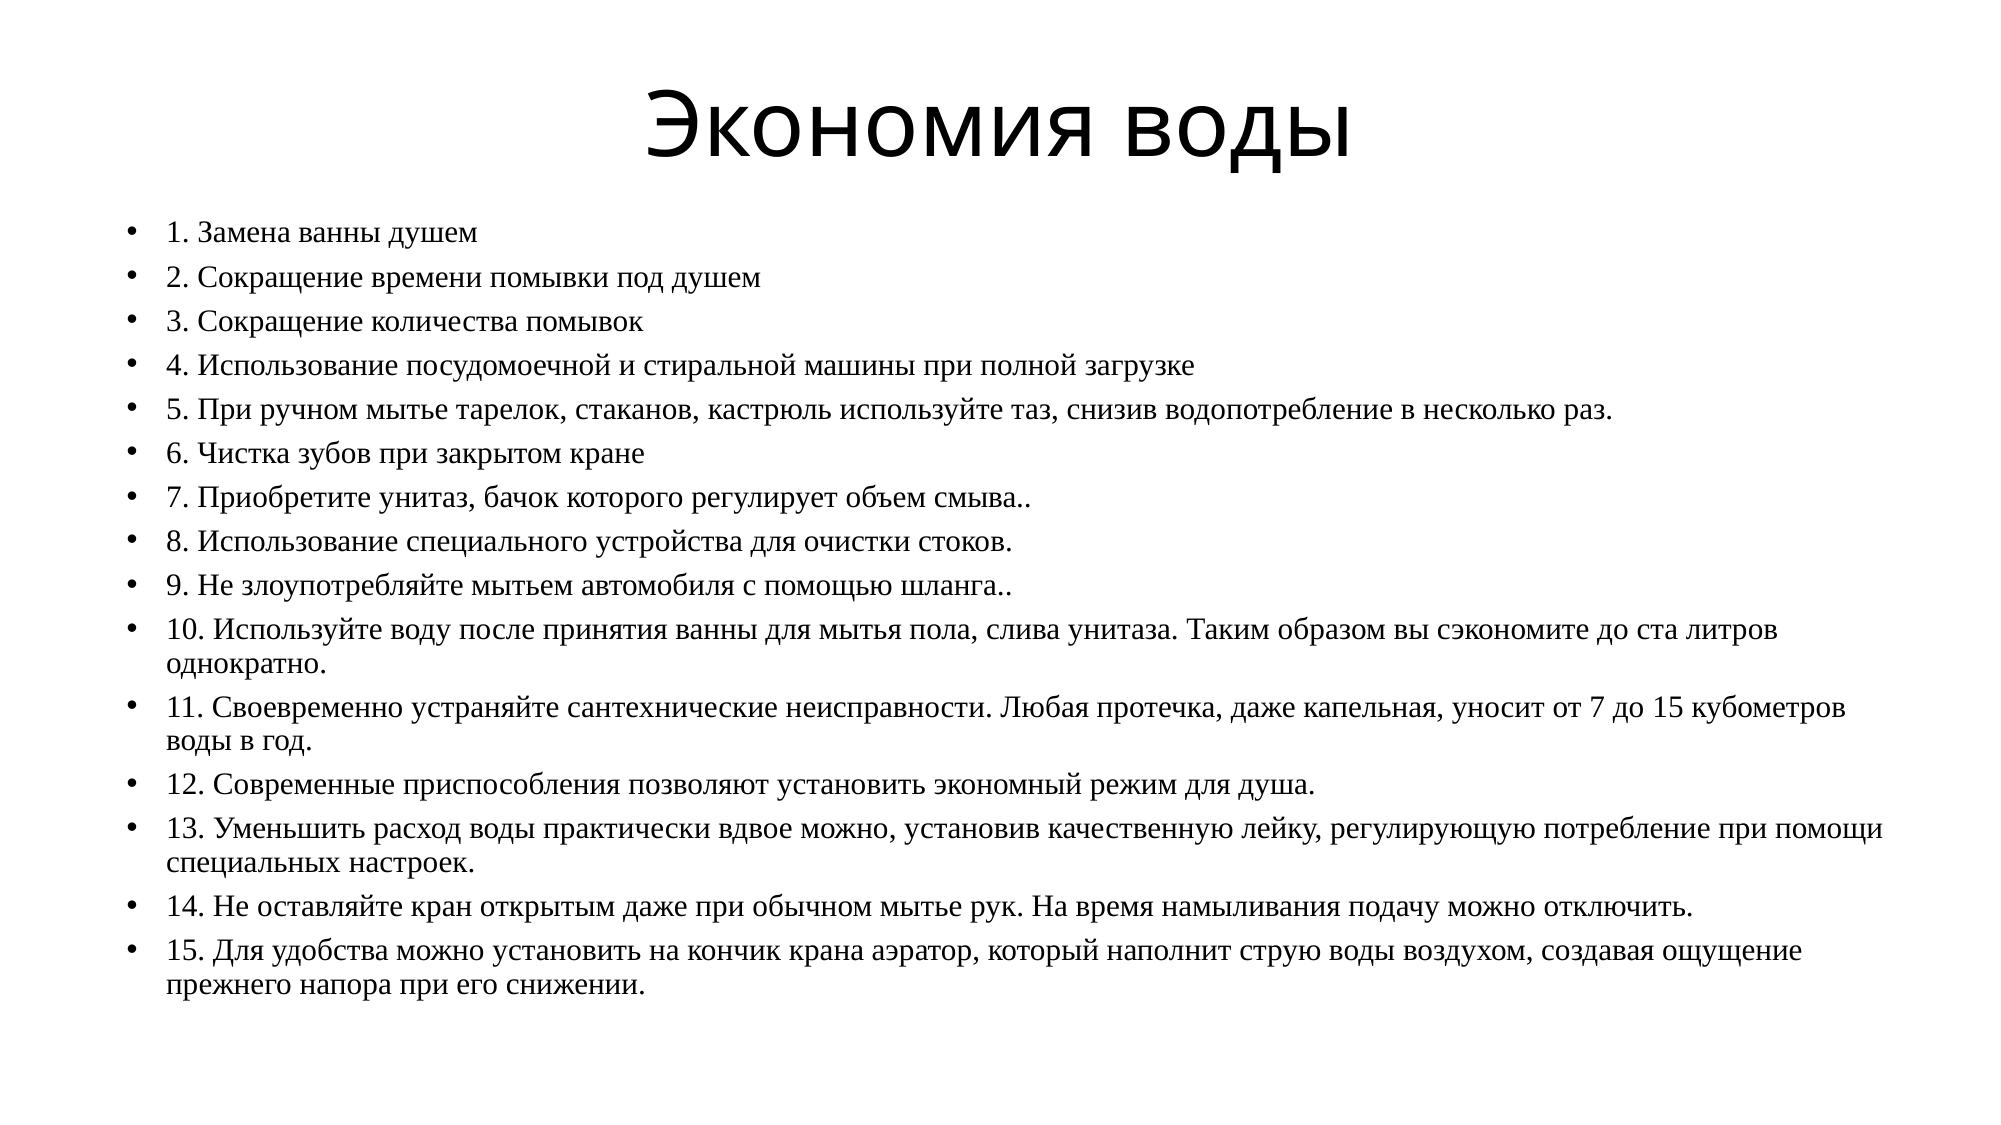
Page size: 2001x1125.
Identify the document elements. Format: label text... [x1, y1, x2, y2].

list 1. Замена ванны душем 2. Сокращение времени помывки под душем 3. Сокращение количества помывок 4. Использование посудомоечной и стиральной машины при полной загрузке 5. При ручном мытье тарелок, стаканов, кастрюль используйте таз, снизив водопотребление в несколько раз. 6. Чистка зубов при закрытом кране 7. Приобретите унитаз, бачок которого регулирует объем смыва.. 8. Использование специального устройства для очистки стоков. 9. Не злоупотребляйте мытьем автомобиля с помощью шланга.. 10. Используйте воду после принятия ванны для мытья пола, слива унитаза. Таким образом вы сэкономите до ста литров однократно. 11. Своевременно устраняйте сантехнические неисправности. Любая протечка, даже капельная, уносит от 7 до 15 кубометров воды в год. 12. Современные приспособления позволяют установить экономный режим для душа. 13. Уменьшить расход воды практически вдвое можно, установив качественную лейку, регулирующую потребление при помощи специальных настроек. 14. Не оставляйте кран открытым даже при обычном мытье рук. На время намыливания подачу можно отключить. 15. Для удобства можно установить на кончик крана аэратор, который наполнит струю воды воздухом, создавая ощущение прежнего напора при его снижении. [111, 208, 1916, 1014]
title Экономия воды [137, 17, 1863, 208]
